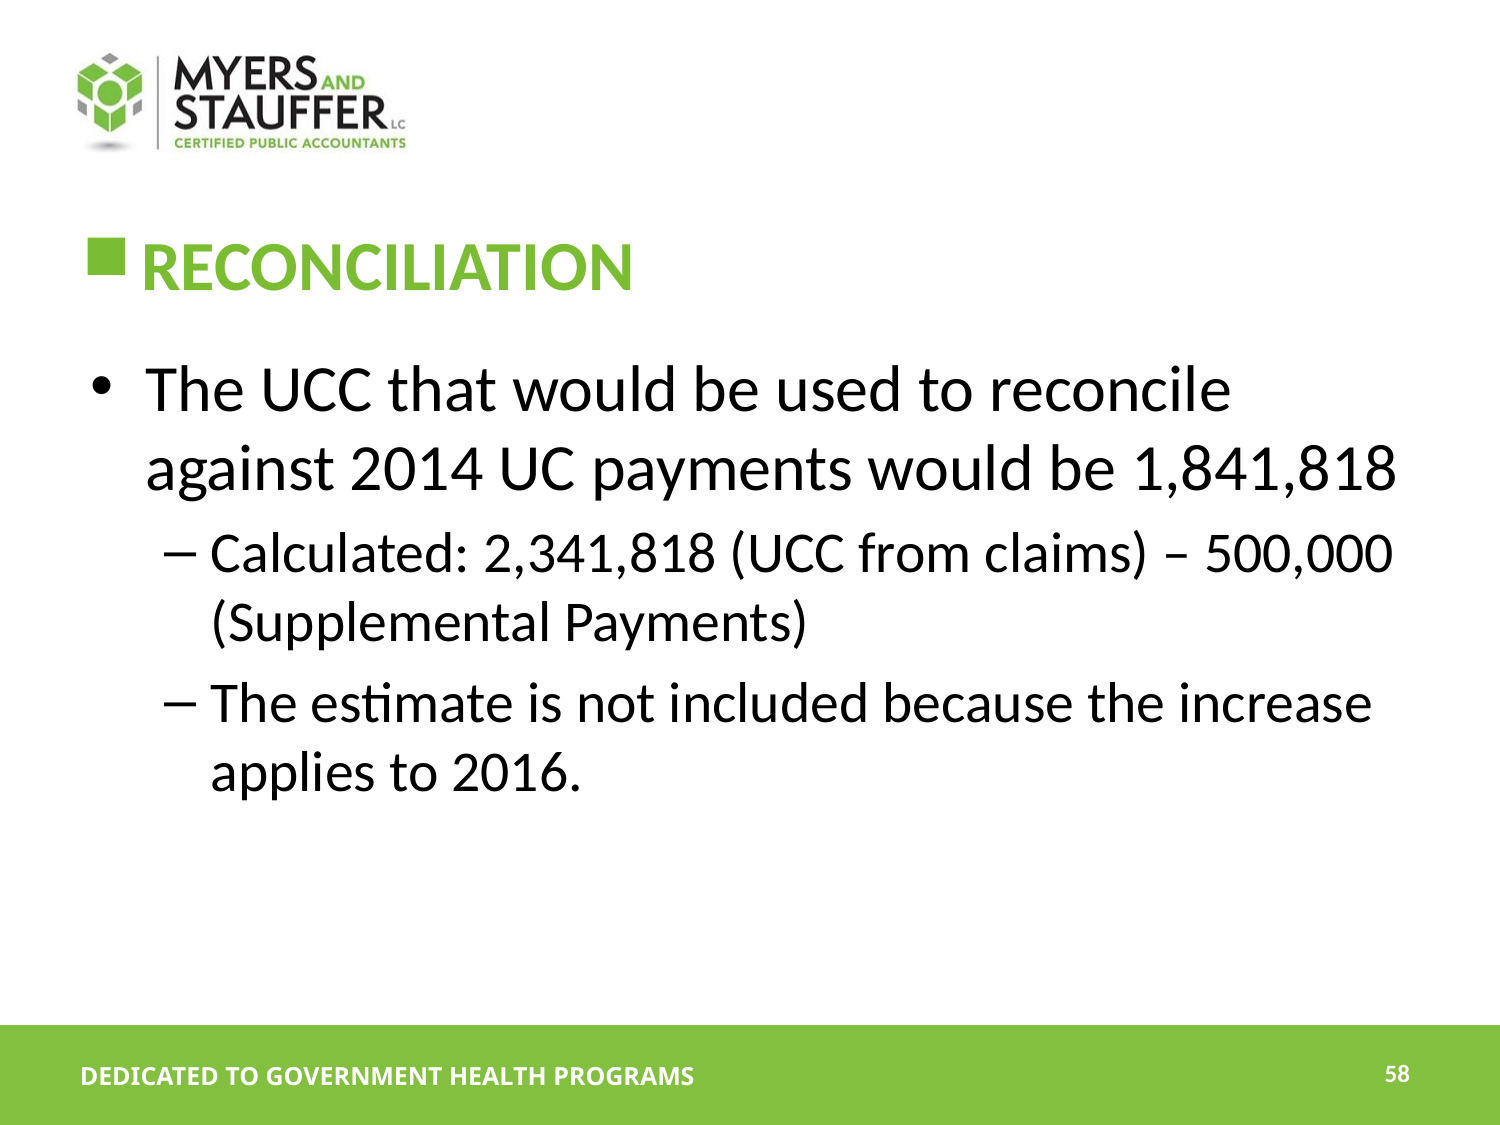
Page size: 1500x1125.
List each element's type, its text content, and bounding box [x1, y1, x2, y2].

picture [74, 49, 408, 161]
text_box [85, 235, 127, 277]
slide_number 58 [1074, 1042, 1425, 1103]
list The UCC that would be used to reconcile against 2014 UC payments would be 1,841,818 Calculated: 2,341,818 (UCC from claims) – 500,000 (Supplemental Payments) The estimate is not included because the increase applies to 2016. [75, 337, 1425, 888]
text_box DEDICATED TO GOVERNMENT HEALTH PROGRAMS [0, 1023, 1500, 1125]
text_box RECONCILIATION [62, 212, 1425, 313]
